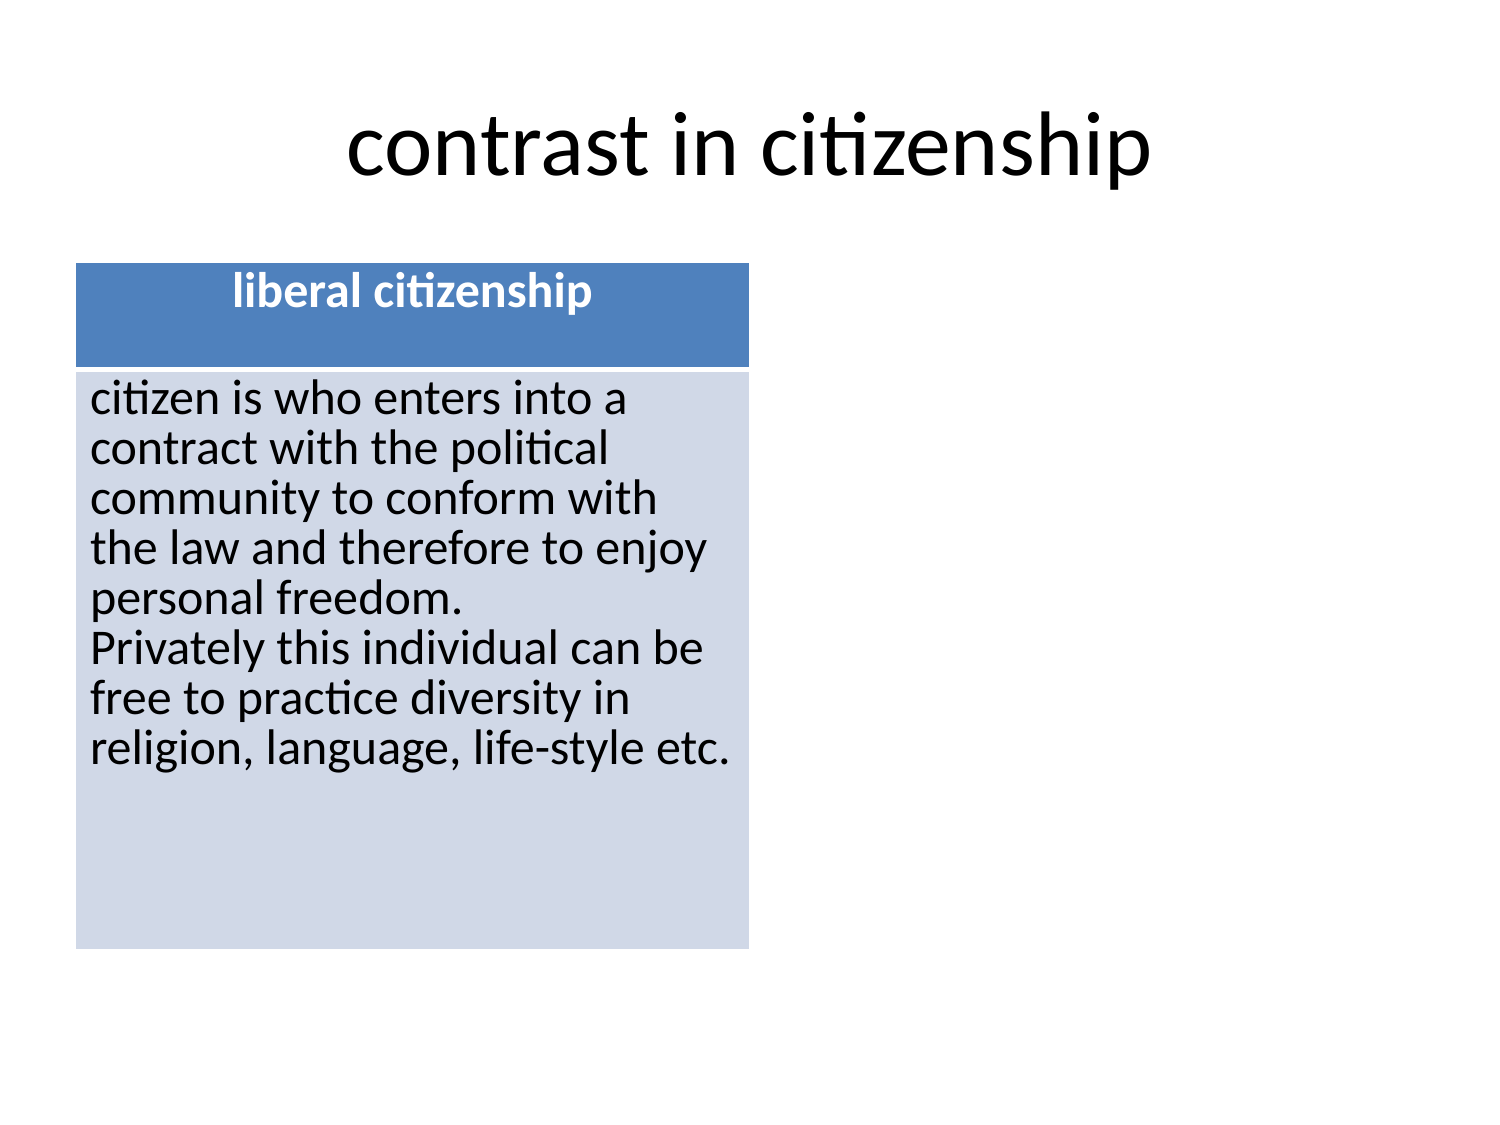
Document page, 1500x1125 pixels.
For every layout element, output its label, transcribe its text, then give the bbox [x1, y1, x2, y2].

title contrast in citizenship [75, 45, 1425, 233]
table_cell citizen is who enters into a contract with the political community to conform with the law and therefore to enjoy personal freedom. Privately this individual can be free to practice diversity in religion, language, life-style etc. [76, 372, 749, 949]
table_header liberal citizenship [76, 263, 749, 367]
